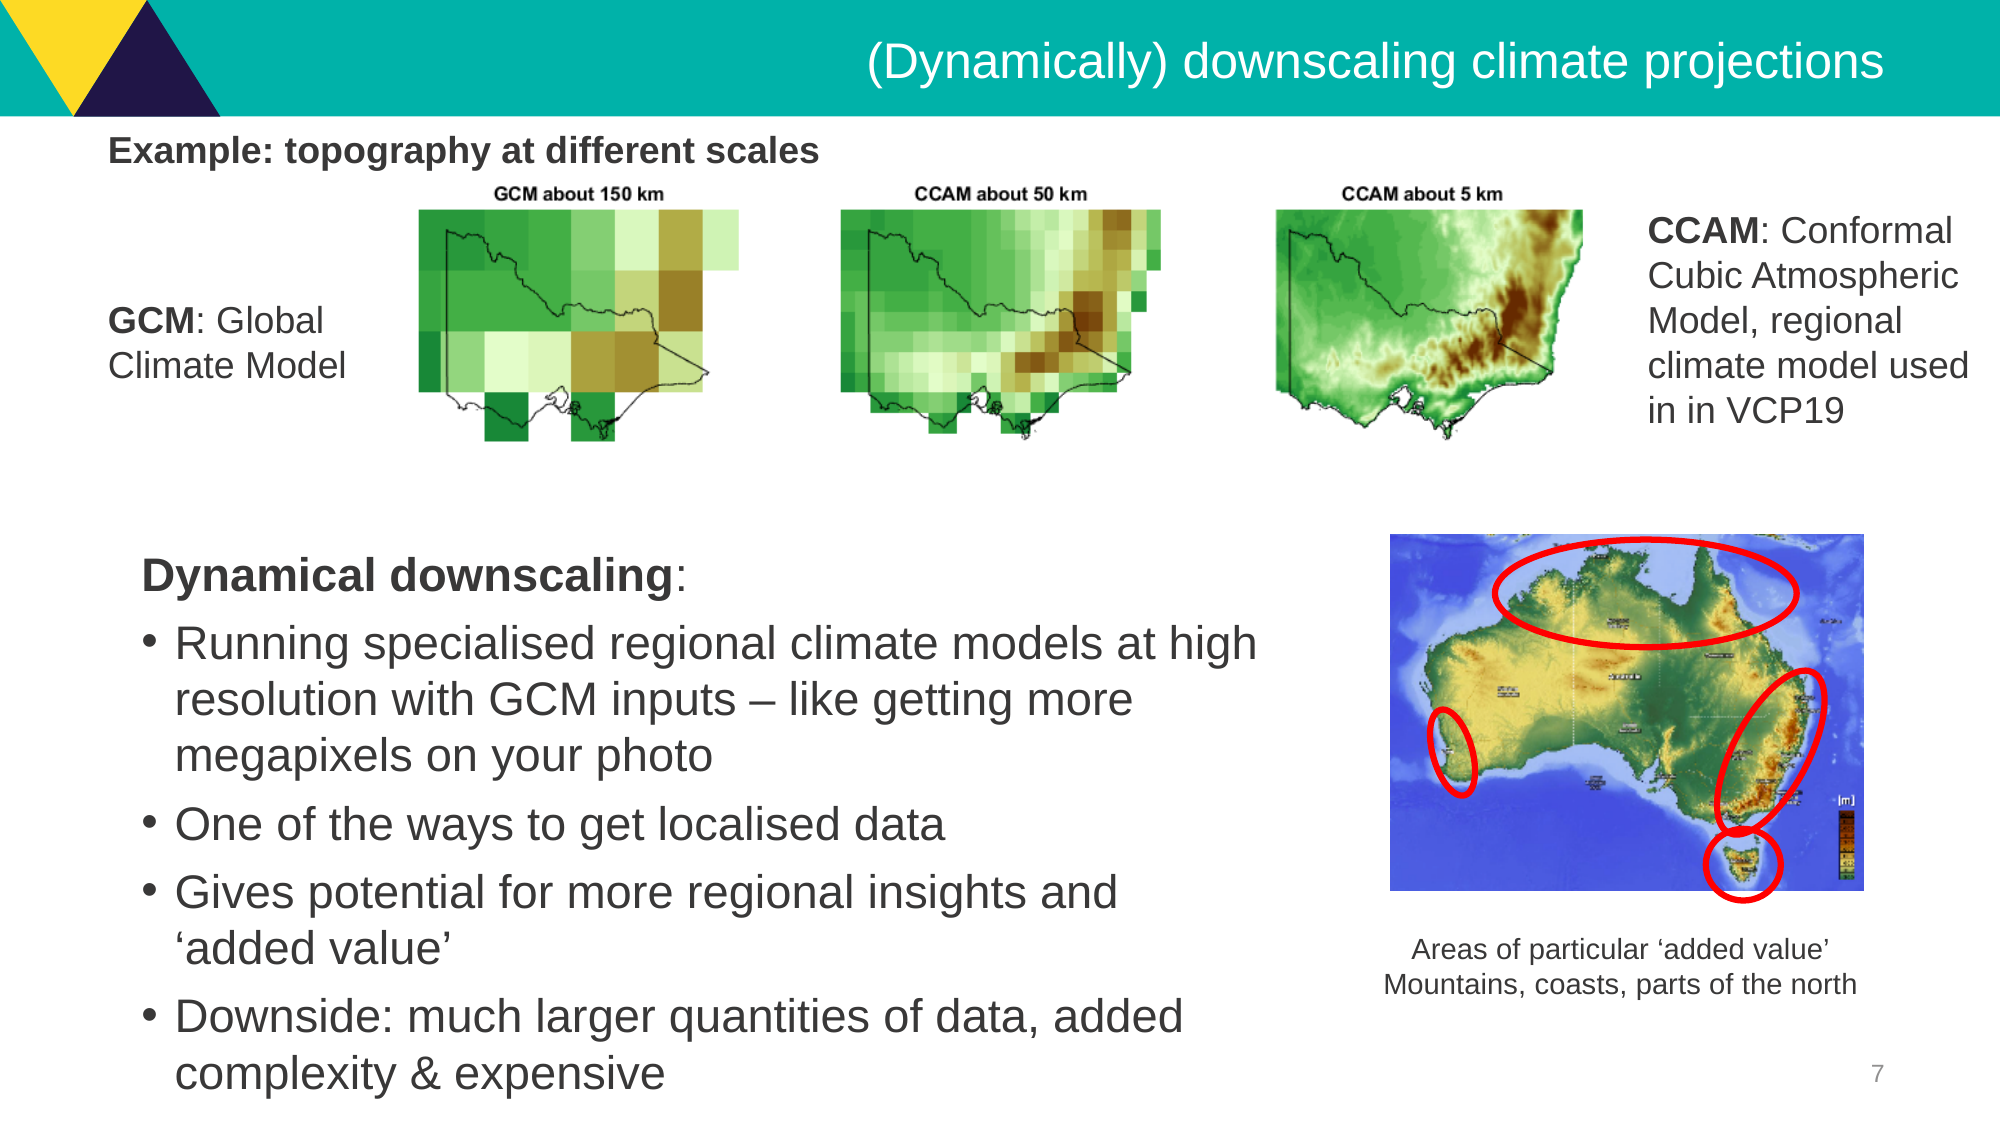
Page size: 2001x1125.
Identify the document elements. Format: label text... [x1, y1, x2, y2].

text_box [1726, 899, 1761, 903]
text_box GCM: Global Climate Model [93, 288, 368, 394]
picture [403, 180, 1597, 474]
text_box Example: topography at different scales [93, 118, 1373, 179]
text_box Areas of particular ‘added value’ Mountains, coasts, parts of the north [1368, 922, 1874, 1008]
text_box CCAM: Conformal Cubic Atmospheric Model, regional climate model used in in VCP19 [1632, 198, 2000, 439]
picture [1389, 534, 1865, 891]
title (Dynamically) downscaling climate projections [259, 0, 1900, 117]
